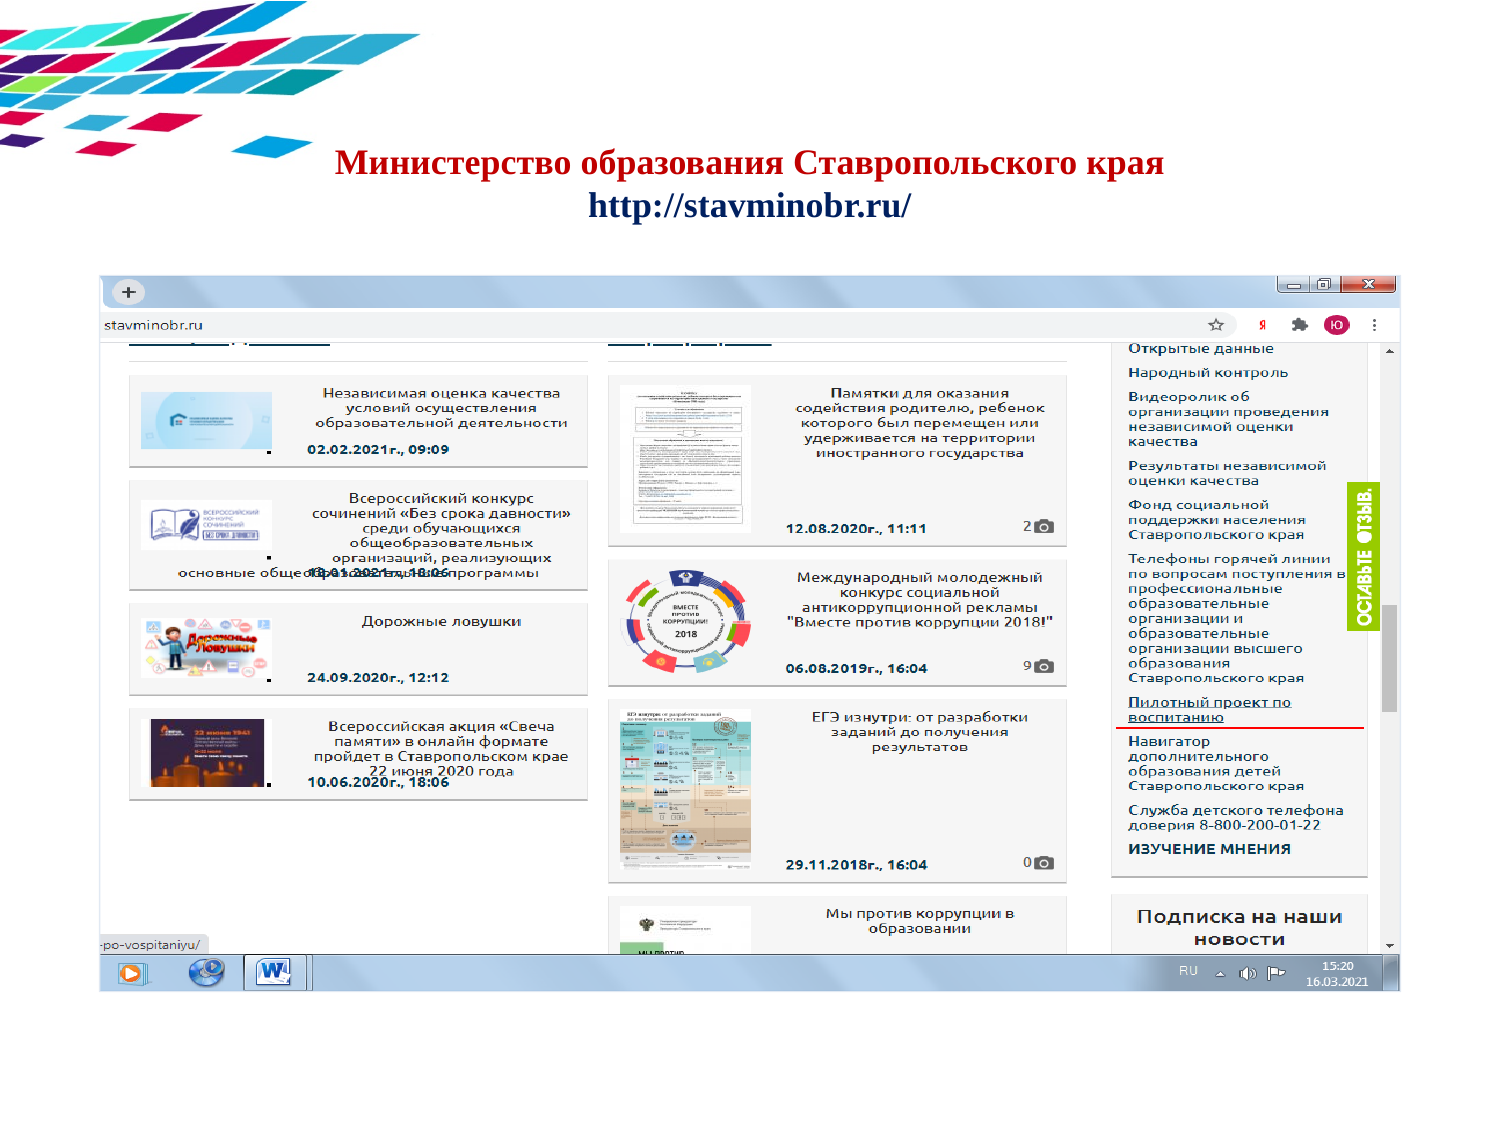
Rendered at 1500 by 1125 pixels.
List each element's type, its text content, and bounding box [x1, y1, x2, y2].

title Министерство образования Ставропольского края http://stavminobr.ru/ [75, 45, 1425, 233]
picture [0, 1, 1500, 1124]
